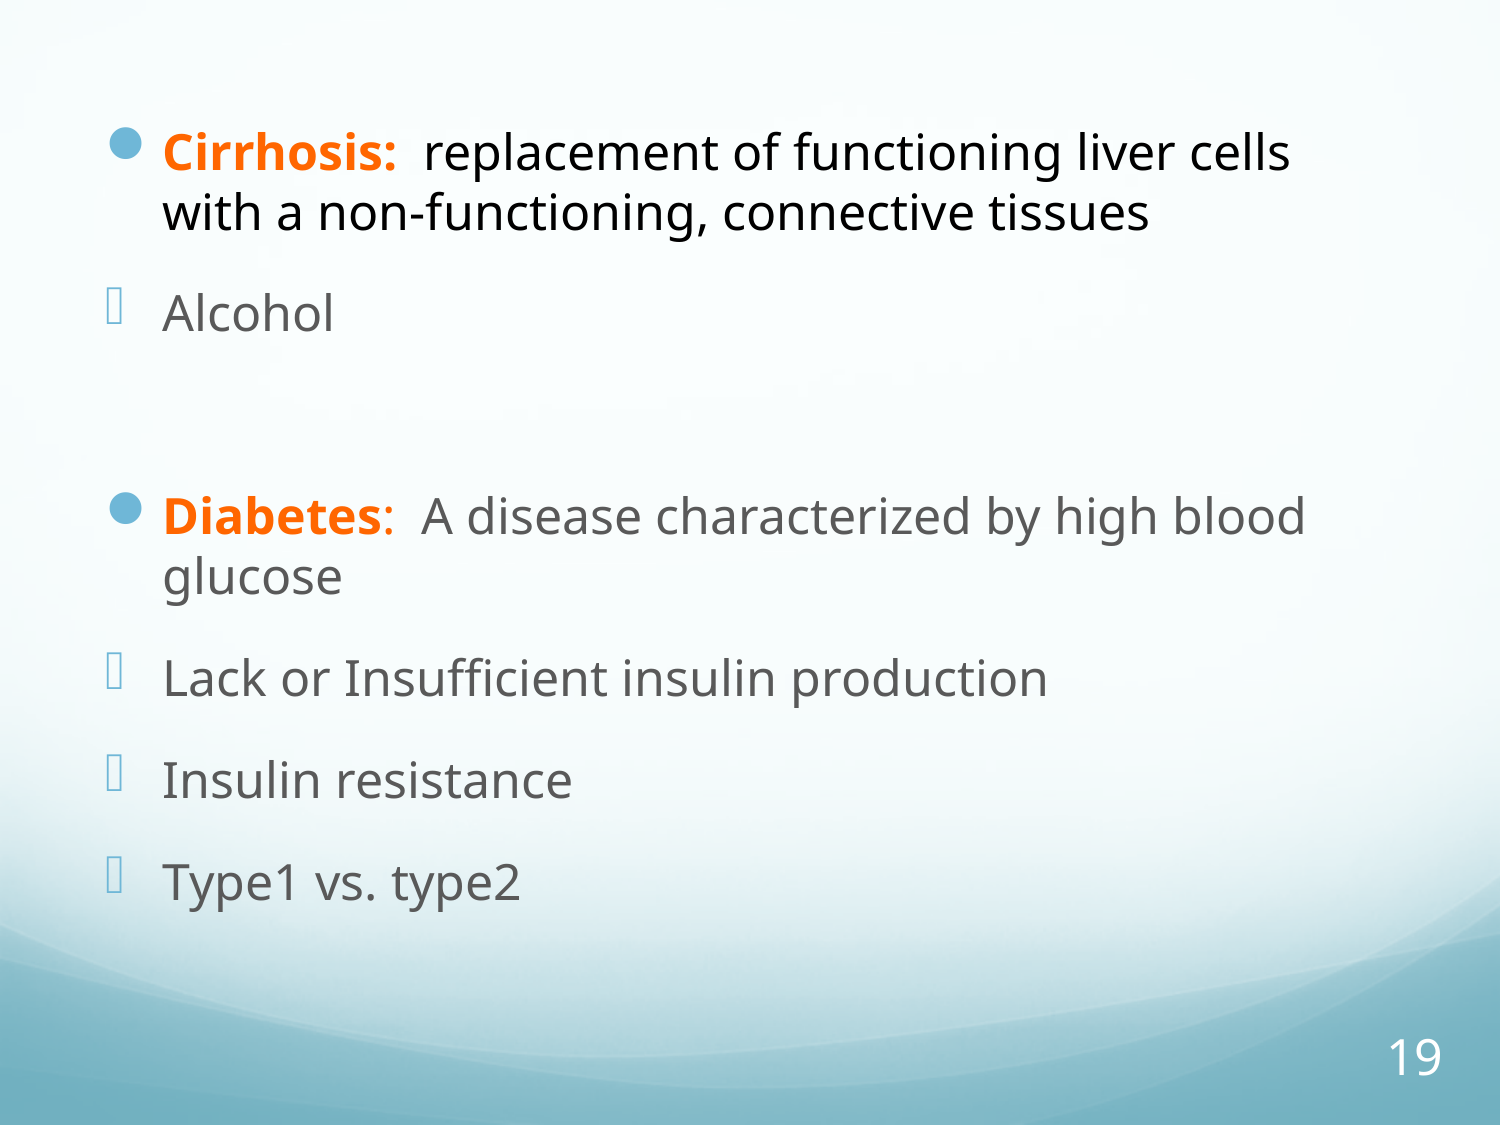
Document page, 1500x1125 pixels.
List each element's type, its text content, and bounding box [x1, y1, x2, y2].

list Cirrhosis: replacement of functioning liver cells with a non-functioning, connective tissues Alcohol Diabetes: A disease characterized by high blood glucose Lack or Insufficient insulin production Insulin resistance Type1 vs. type2 [90, 112, 1410, 975]
slide_number 19 [1295, 1029, 1459, 1090]
